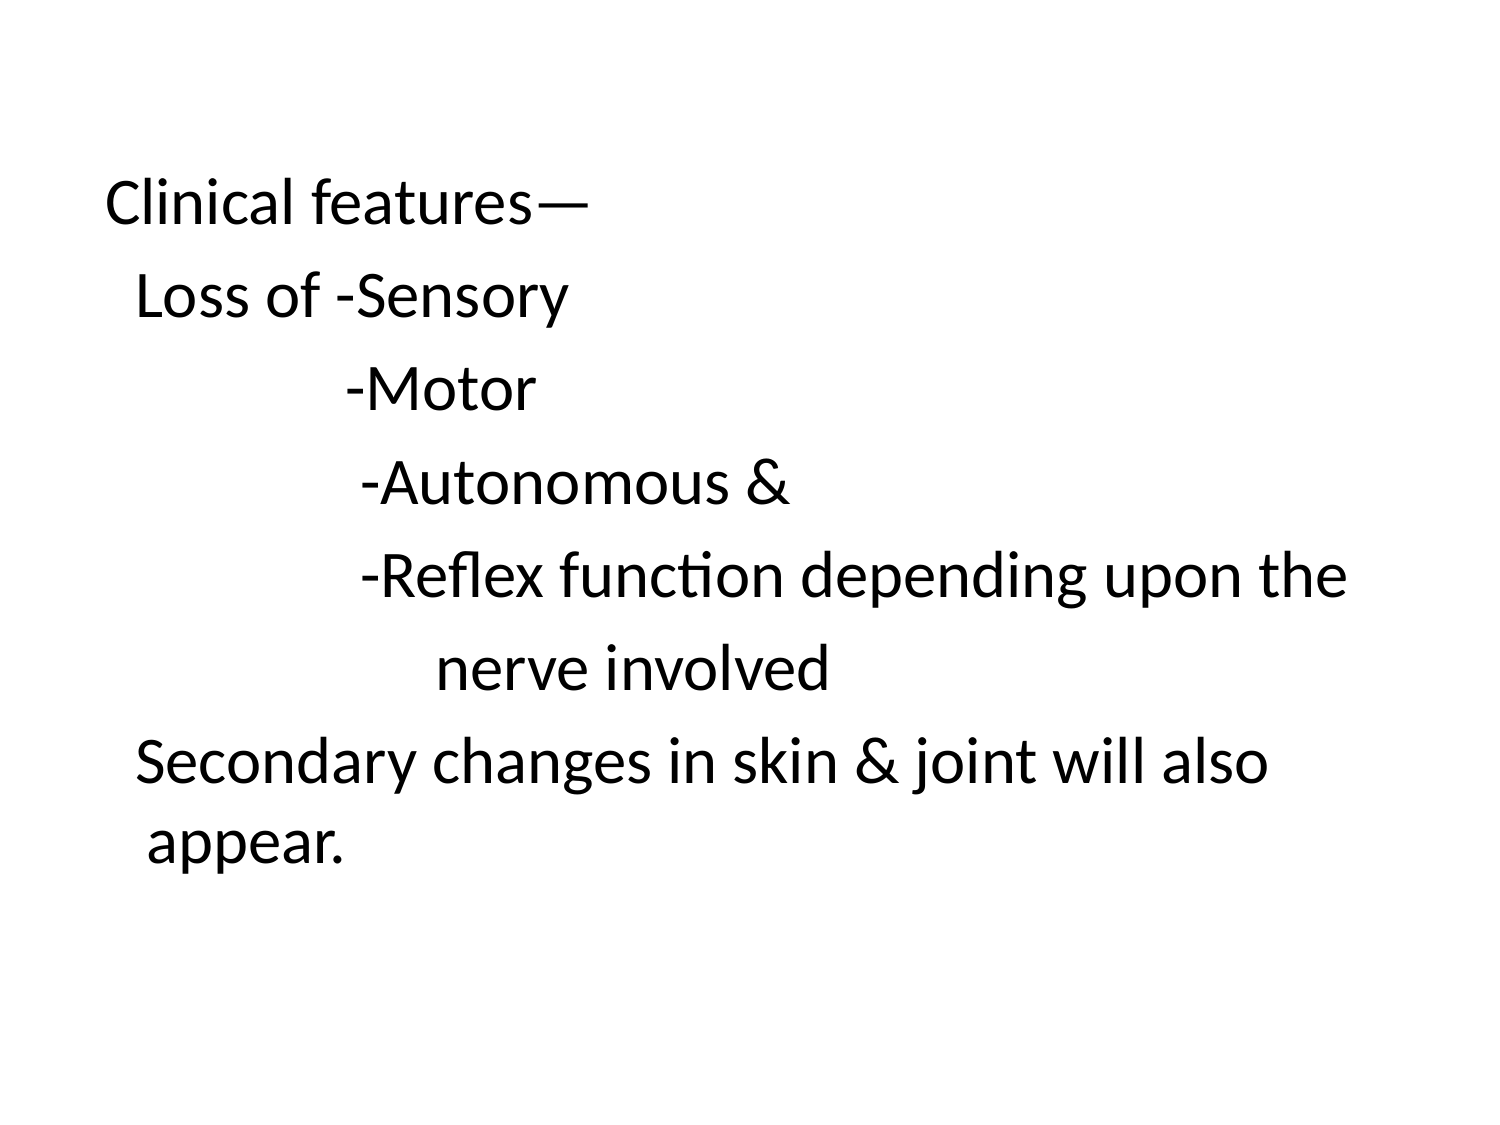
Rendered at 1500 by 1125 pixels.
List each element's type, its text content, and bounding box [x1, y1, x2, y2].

list Clinical features— Loss of -Sensory -Motor -Autonomous & -Reflex function depending upon the nerve involved Secondary changes in skin & joint will also appear. [75, 149, 1425, 1005]
